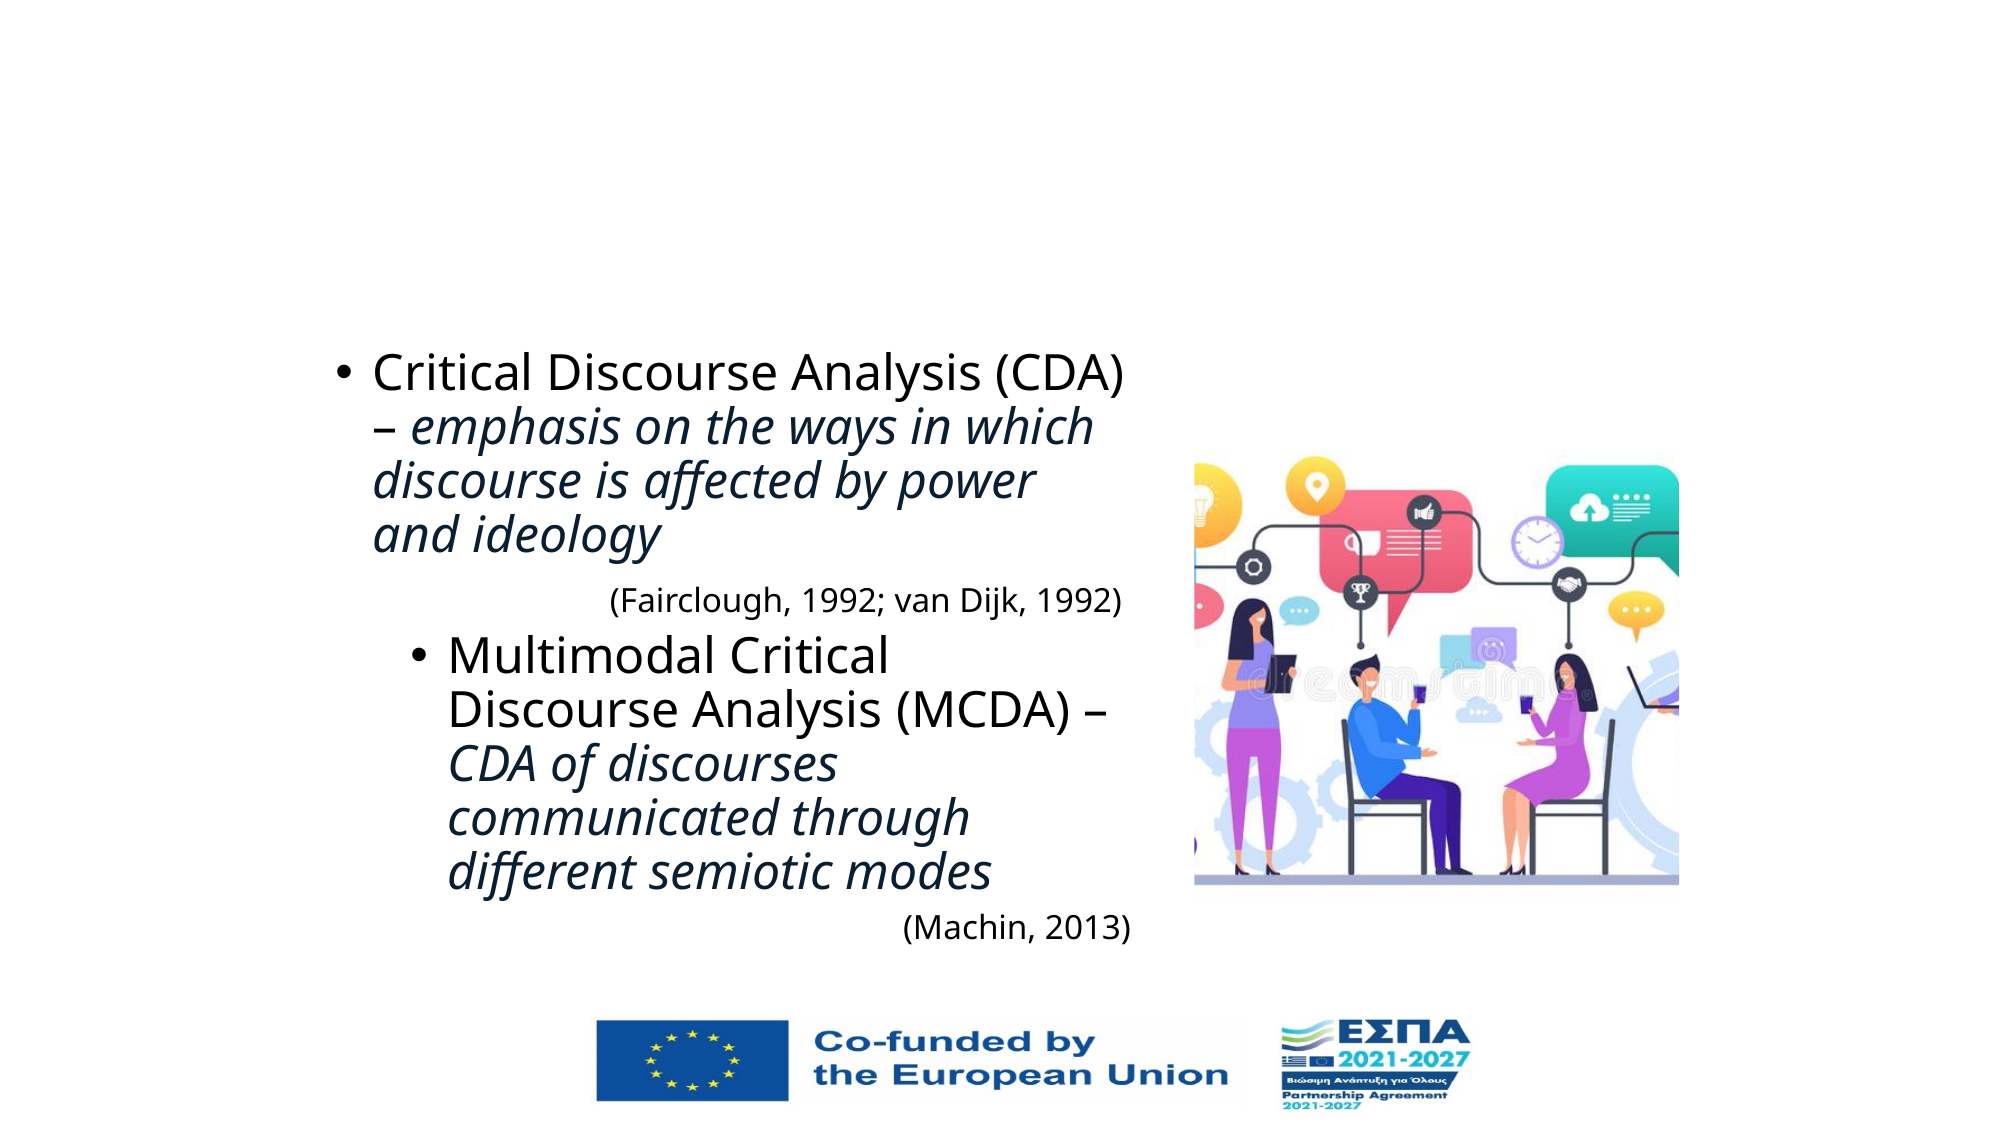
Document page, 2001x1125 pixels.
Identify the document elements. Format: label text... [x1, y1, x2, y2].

picture [589, 342, 1680, 1114]
list Critical Discourse Analysis (CDA) – emphasis on the ways in which discourse is affected by power and ideology (Fairclough, 1992; van Dijk, 1992) Multimodal Critical Discourse Analysis (MCDA) – CDA of discourses communicated through different semiotic modes (Machin, 2013) [320, 339, 1147, 1016]
